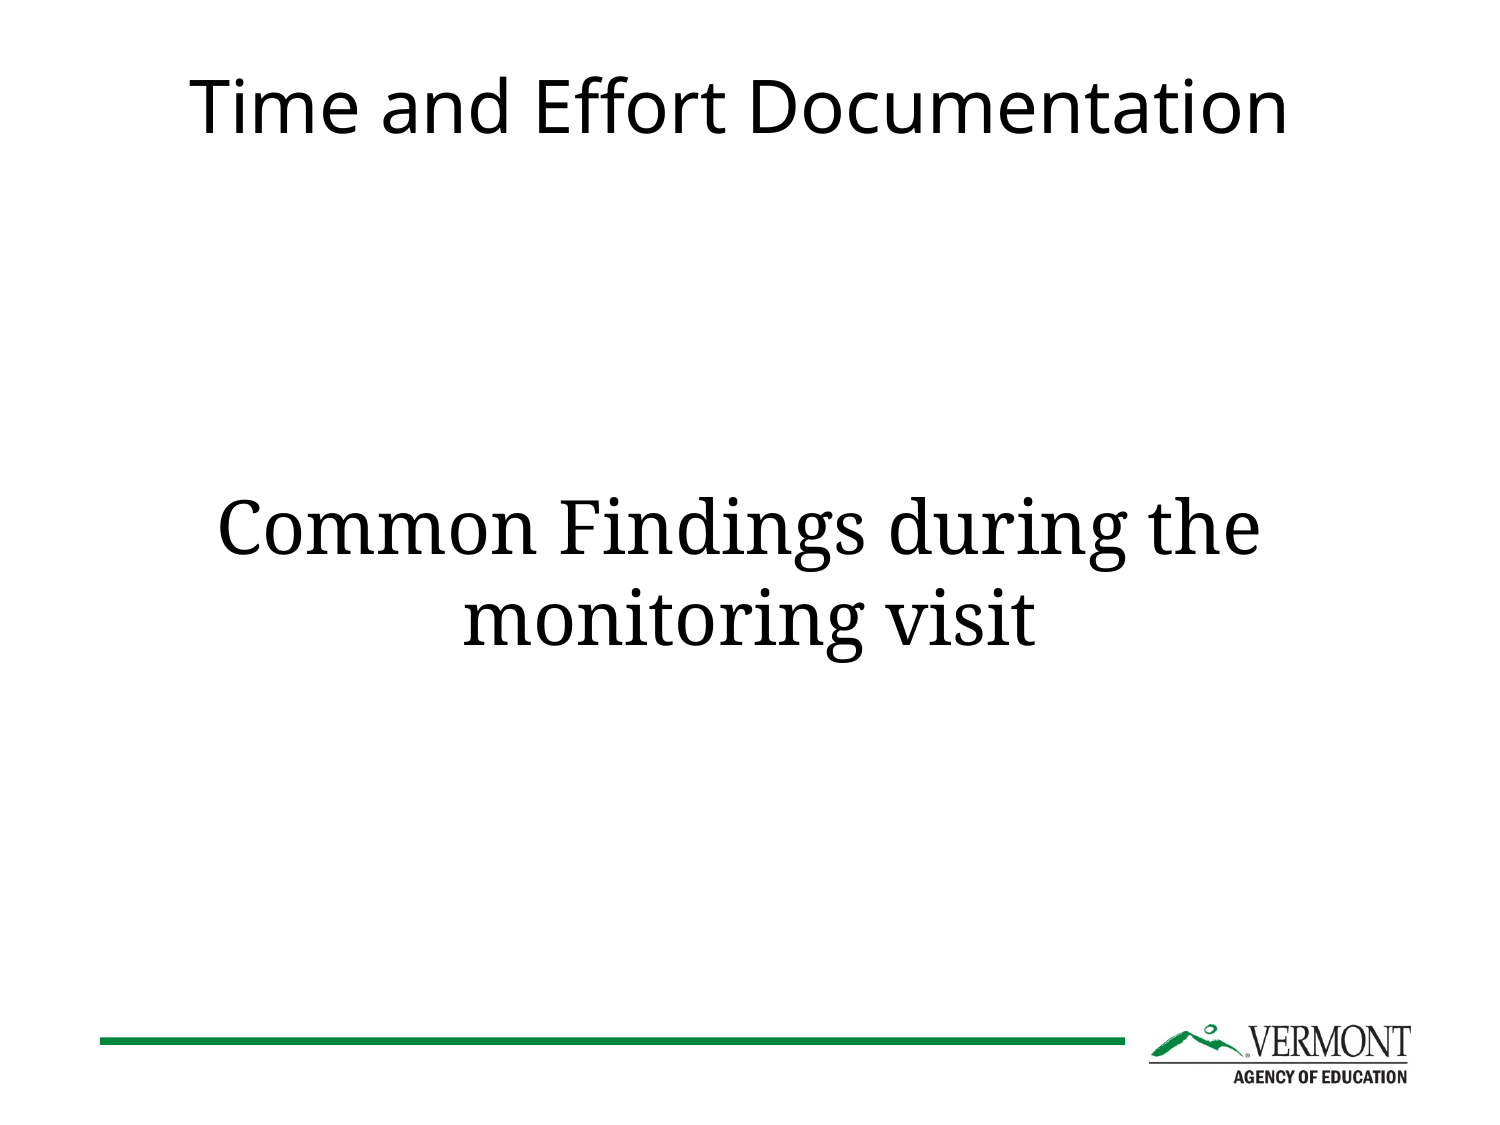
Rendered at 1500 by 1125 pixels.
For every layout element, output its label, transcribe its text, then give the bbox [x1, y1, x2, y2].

list Common Findings during the monitoring visit [75, 262, 1425, 1005]
title Time and Effort Documentation [75, 50, 1425, 238]
picture [1149, 1024, 1411, 1101]
